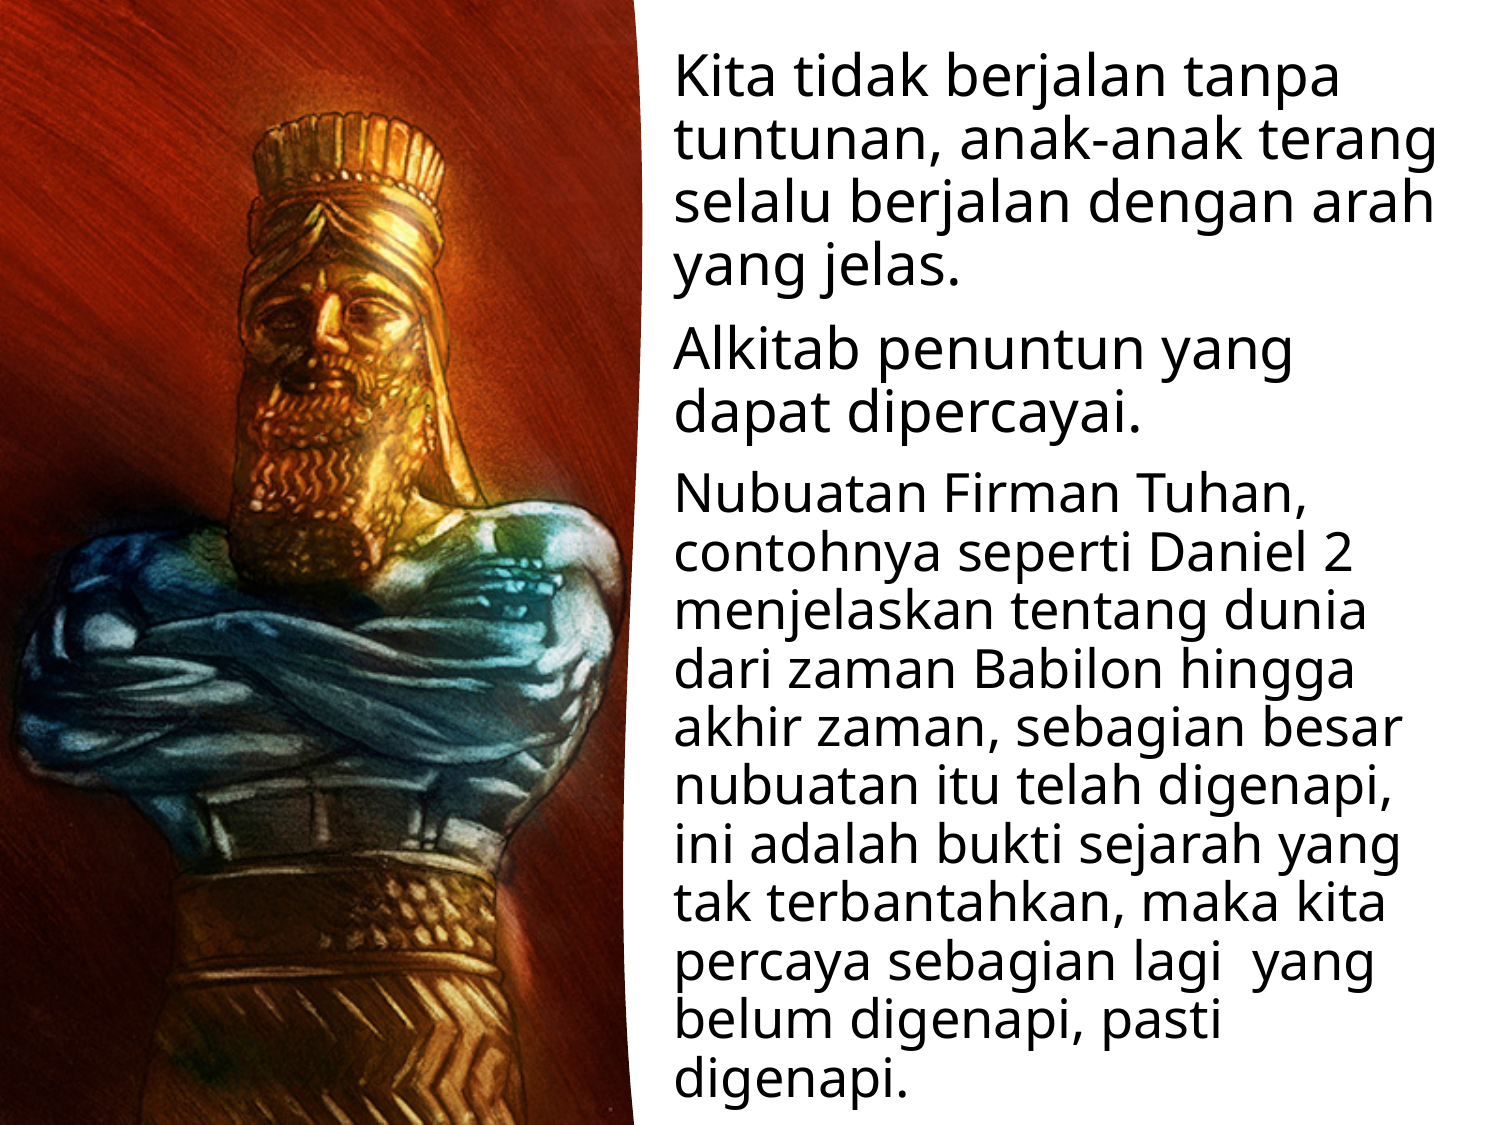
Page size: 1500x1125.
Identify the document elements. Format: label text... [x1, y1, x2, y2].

list Kita tidak berjalan tanpa tuntunan, anak-anak terang selalu berjalan dengan arah yang jelas. Alkitab penuntun yang dapat dipercayai. Nubuatan Firman Tuhan, contohnya seperti Daniel 2 menjelaskan tentang dunia dari zaman Babilon hingga akhir zaman, sebagian besar nubuatan itu telah digenapi, ini adalah bukti sejarah yang tak terbantahkan, maka kita percaya sebagian lagi yang belum digenapi, pasti digenapi. Daniel 2 memberikan bukti yang kuat dan rasional bahwa kita dapat memercayai Tuhan. [658, 39, 1481, 1104]
picture [0, 0, 643, 1125]
